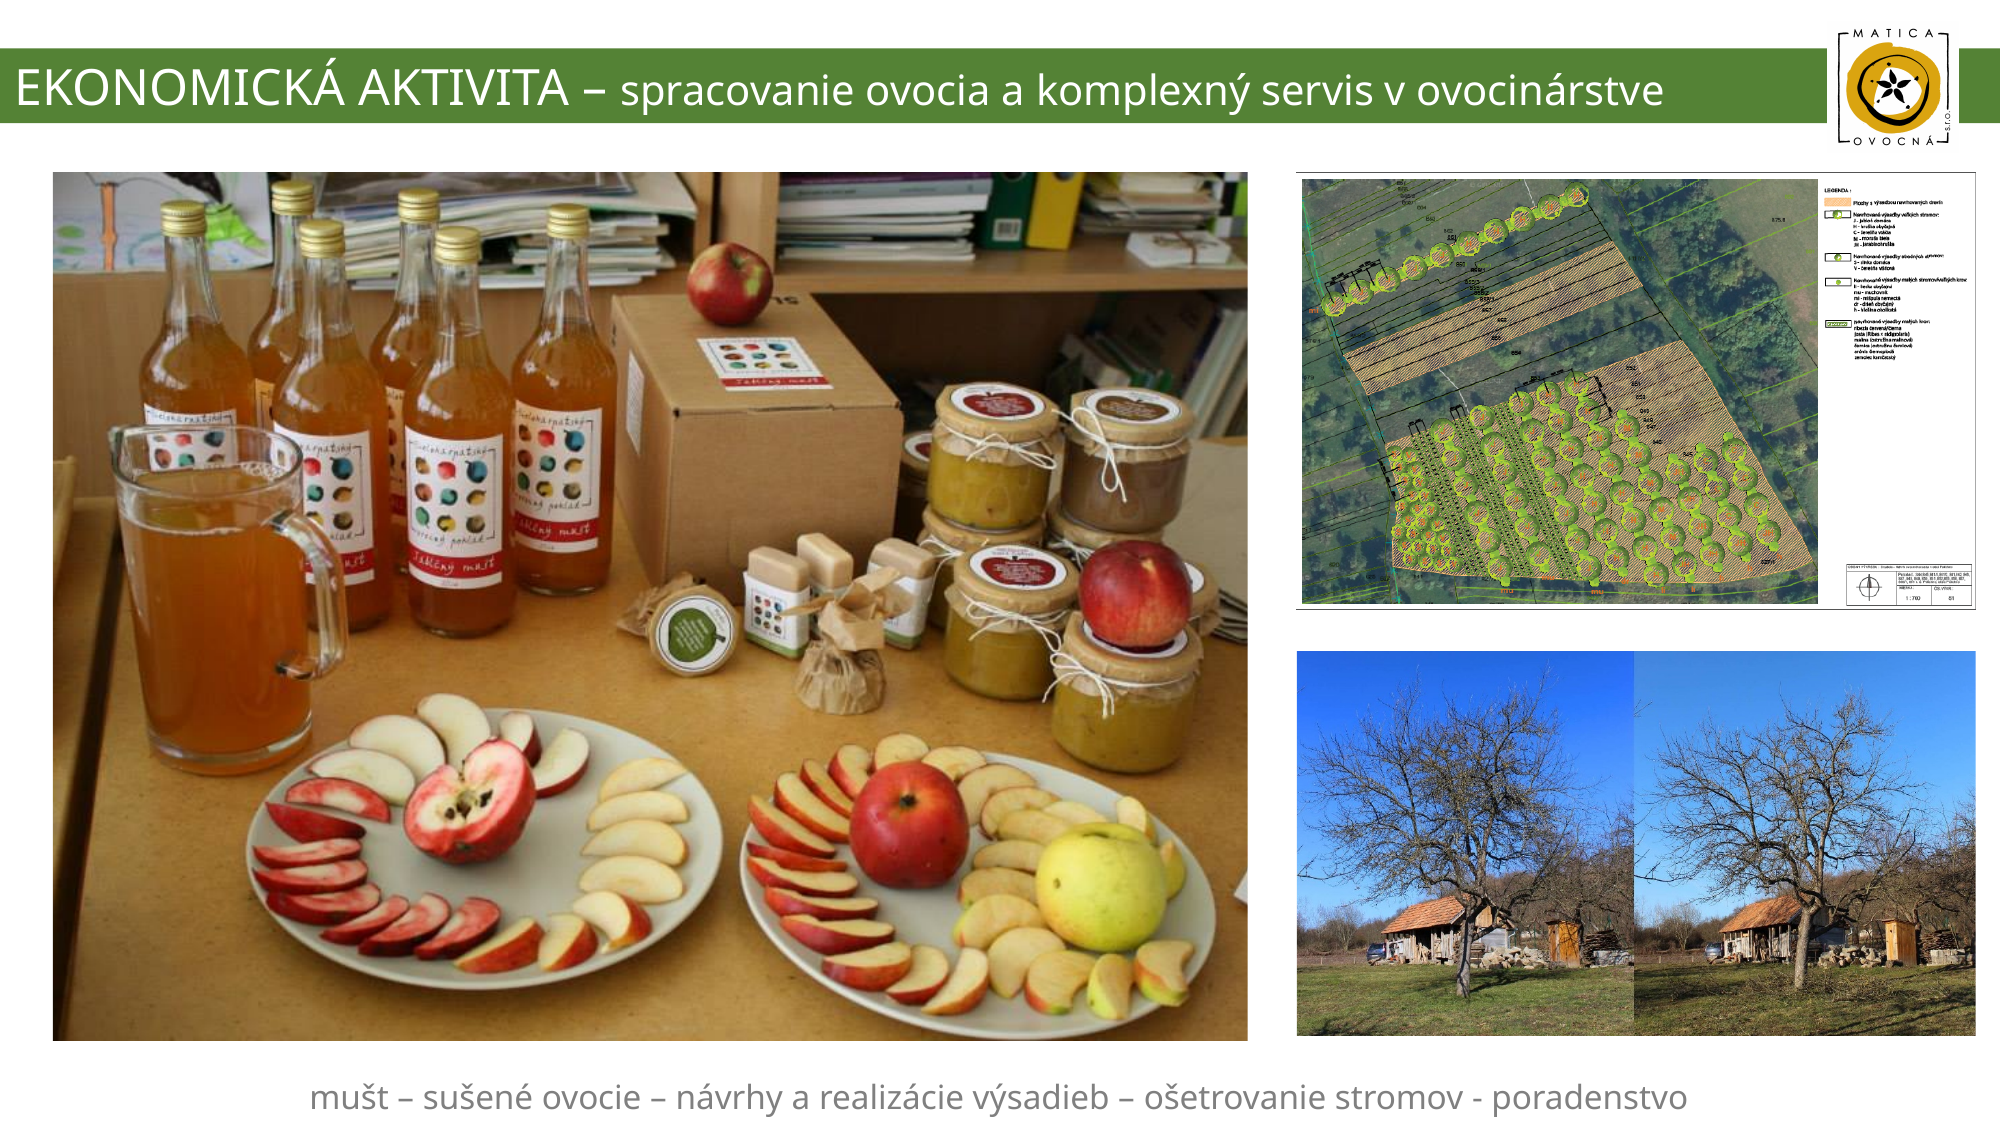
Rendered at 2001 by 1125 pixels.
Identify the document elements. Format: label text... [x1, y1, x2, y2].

picture [1296, 651, 1976, 1036]
picture [1827, 21, 1959, 153]
text_box mušt – sušené ovocie – návrhy a realizácie výsadieb – ošetrovanie stromov - poradenstvo [0, 1069, 2000, 1124]
text_box Ekonomická aktivita – spracovanie ovocia a komplexný servis v ovocinárstve [1959, 48, 2000, 124]
picture [52, 172, 1248, 1041]
text_box Ekonomická aktivita – spracovanie ovocia a komplexný servis v ovocinárstve [0, 48, 1827, 124]
picture [1296, 172, 1976, 611]
